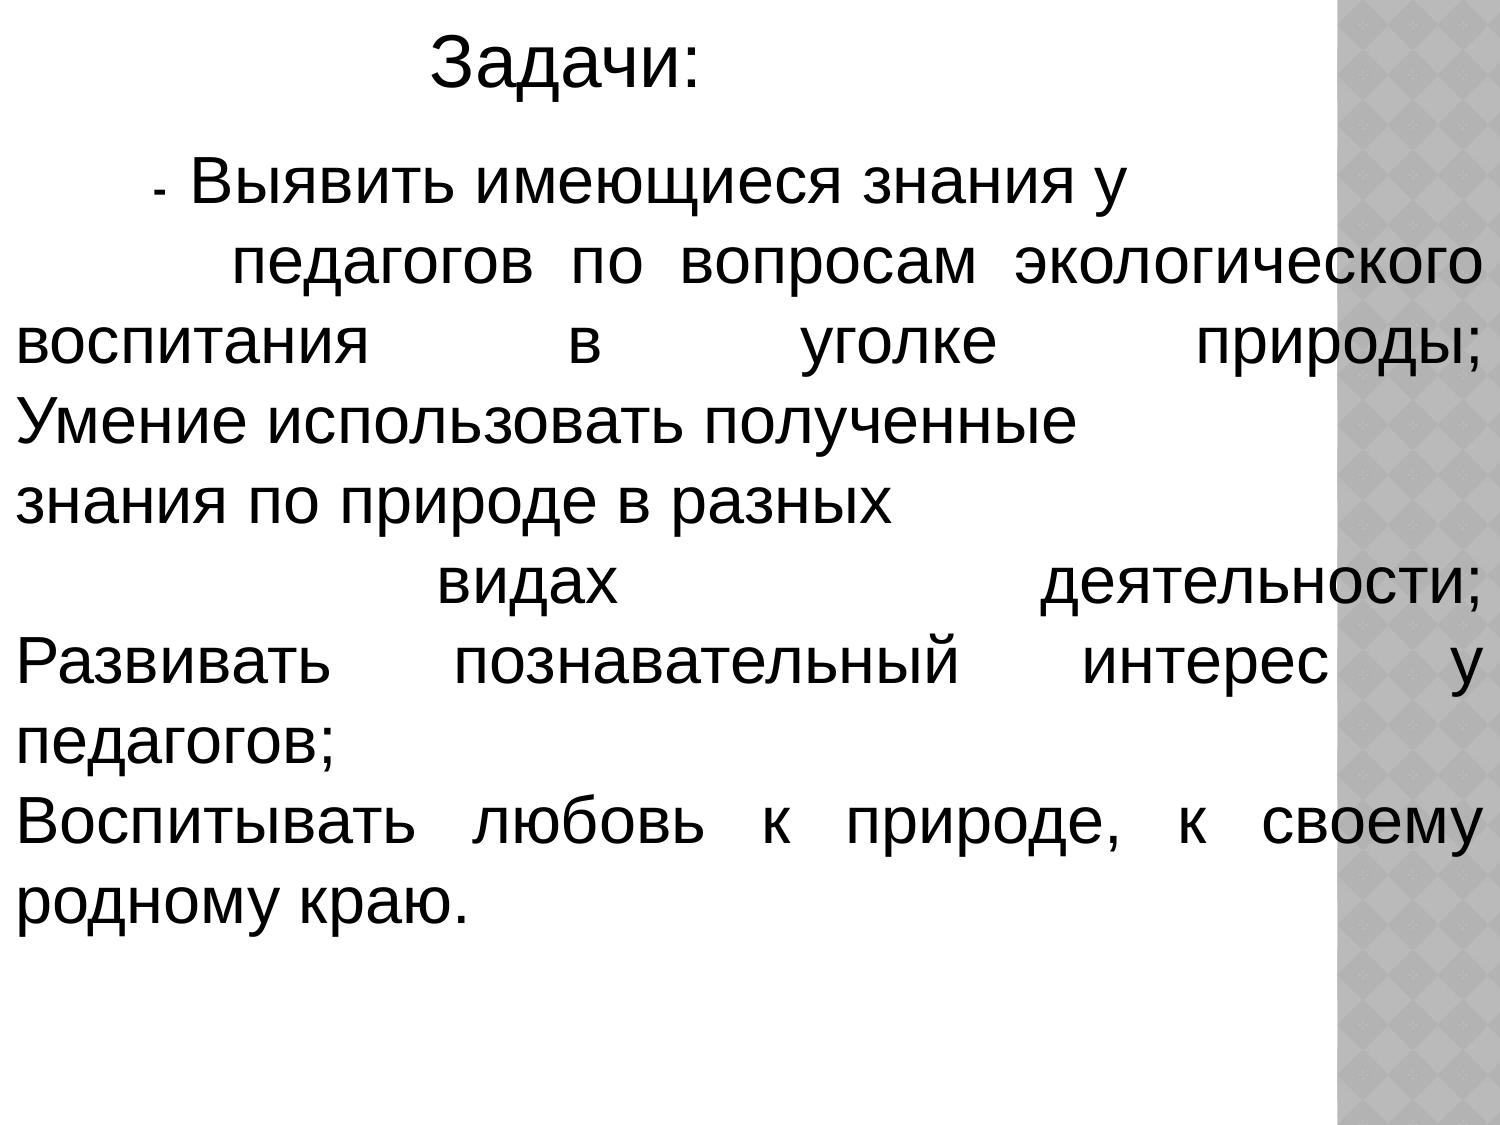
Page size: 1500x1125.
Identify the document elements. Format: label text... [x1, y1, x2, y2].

text_box Задачи: - Выявить имеющиеся знания у педагогов по вопросам экологического воспитания в уголке природы; Умение использовать полученные знания по природе в разных видах деятельности; Развивать познавательный интерес у педагогов; Воспитывать любовь к природе, к своему родному краю. [0, 4, 1500, 945]
